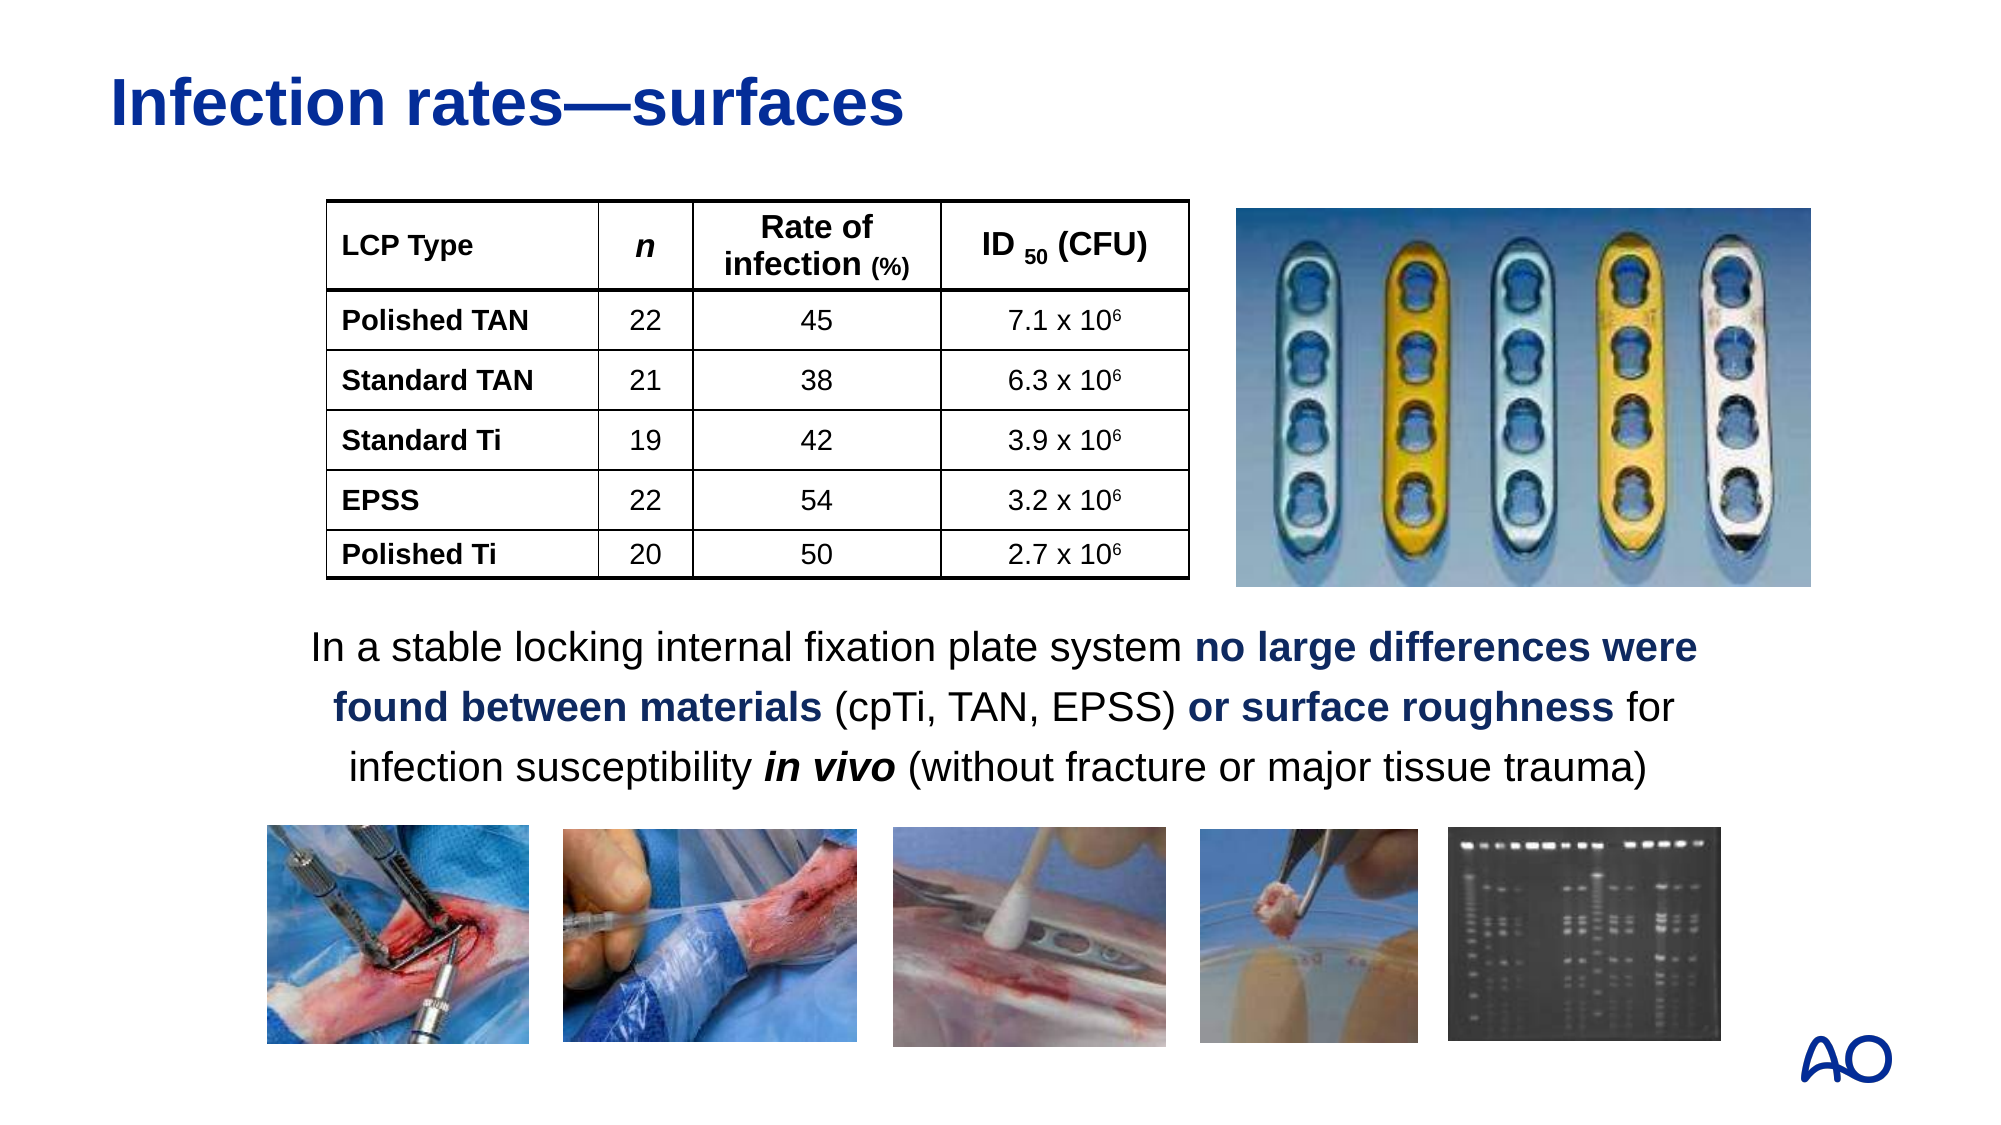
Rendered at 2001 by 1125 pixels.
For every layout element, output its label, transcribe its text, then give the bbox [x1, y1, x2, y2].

picture [1448, 827, 1721, 1041]
table_cell 42 [694, 411, 940, 469]
text_box In a stable locking internal fixation plate system no large differences were found between materials (cpTi, TAN, EPSS) or surface roughness for infection susceptibility in vivo (without fracture or major tissue trauma) [287, 609, 1721, 823]
picture [1200, 829, 1418, 1043]
picture [893, 827, 1166, 1047]
table_header n [599, 203, 692, 288]
table_cell 20 [599, 531, 692, 576]
table_cell 2.7 x 106 [942, 531, 1188, 576]
table_cell 54 [694, 471, 940, 529]
table_cell EPSS [327, 471, 598, 529]
picture [1801, 1035, 1892, 1083]
table_cell 3.9 x 106 [942, 411, 1188, 469]
picture [562, 829, 857, 1042]
table_cell Polished Ti [327, 531, 598, 576]
table_cell 19 [599, 411, 692, 469]
table_cell 50 [694, 531, 940, 576]
table_cell Polished TAN [327, 292, 598, 349]
table_cell 21 [599, 351, 692, 409]
picture [267, 825, 529, 1044]
table_cell 38 [694, 351, 940, 409]
table_cell 3.2 x 106 [942, 471, 1188, 529]
table_cell Standard TAN [327, 351, 598, 409]
table_cell 7.1 x 106 [942, 292, 1188, 349]
table_cell 6.3 x 106 [942, 351, 1188, 409]
picture [1236, 208, 1812, 587]
title Infection rates—surfaces [110, 84, 1890, 244]
table_cell 22 [599, 292, 692, 349]
table_cell 45 [694, 292, 940, 349]
table_header LCP Type [327, 203, 598, 288]
table_header ID 50 (CFU) [942, 203, 1188, 288]
table_cell 22 [599, 471, 692, 529]
table_header Rate of infection (%) [694, 203, 940, 288]
table_cell Standard Ti [327, 411, 598, 469]
